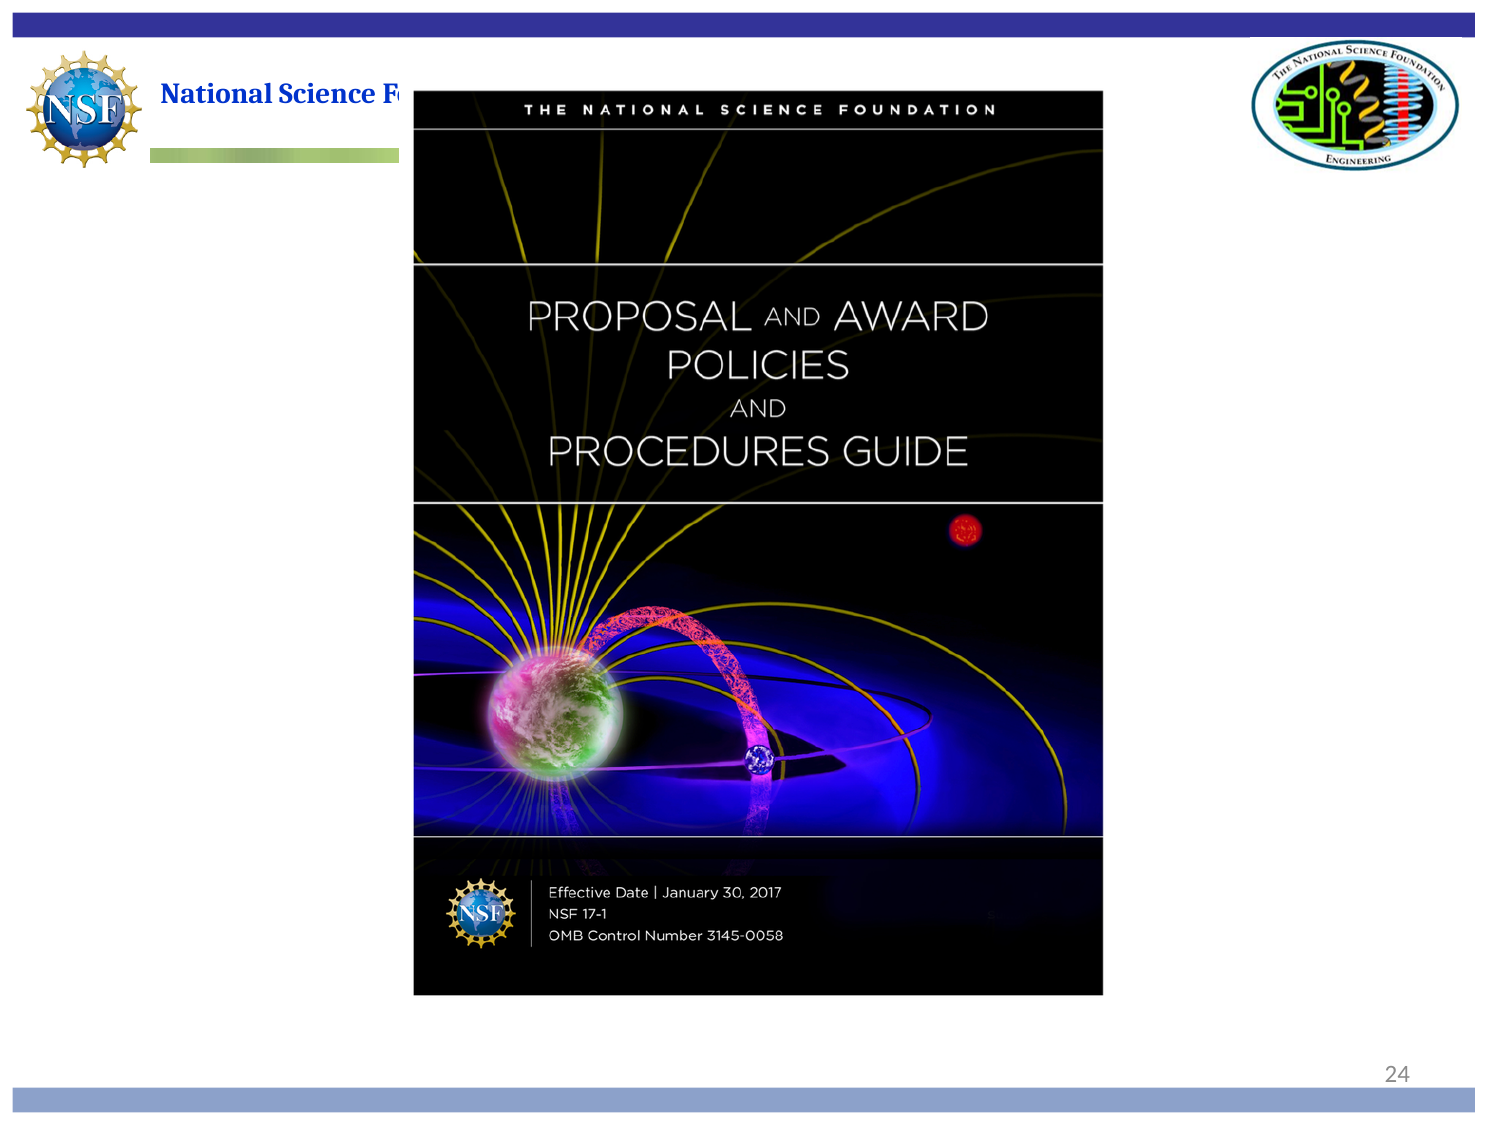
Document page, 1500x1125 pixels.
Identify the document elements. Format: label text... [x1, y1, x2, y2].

picture [1250, 37, 1462, 175]
picture [24, 48, 143, 169]
picture [150, 74, 1119, 1011]
slide_number 24 [1074, 1042, 1425, 1103]
